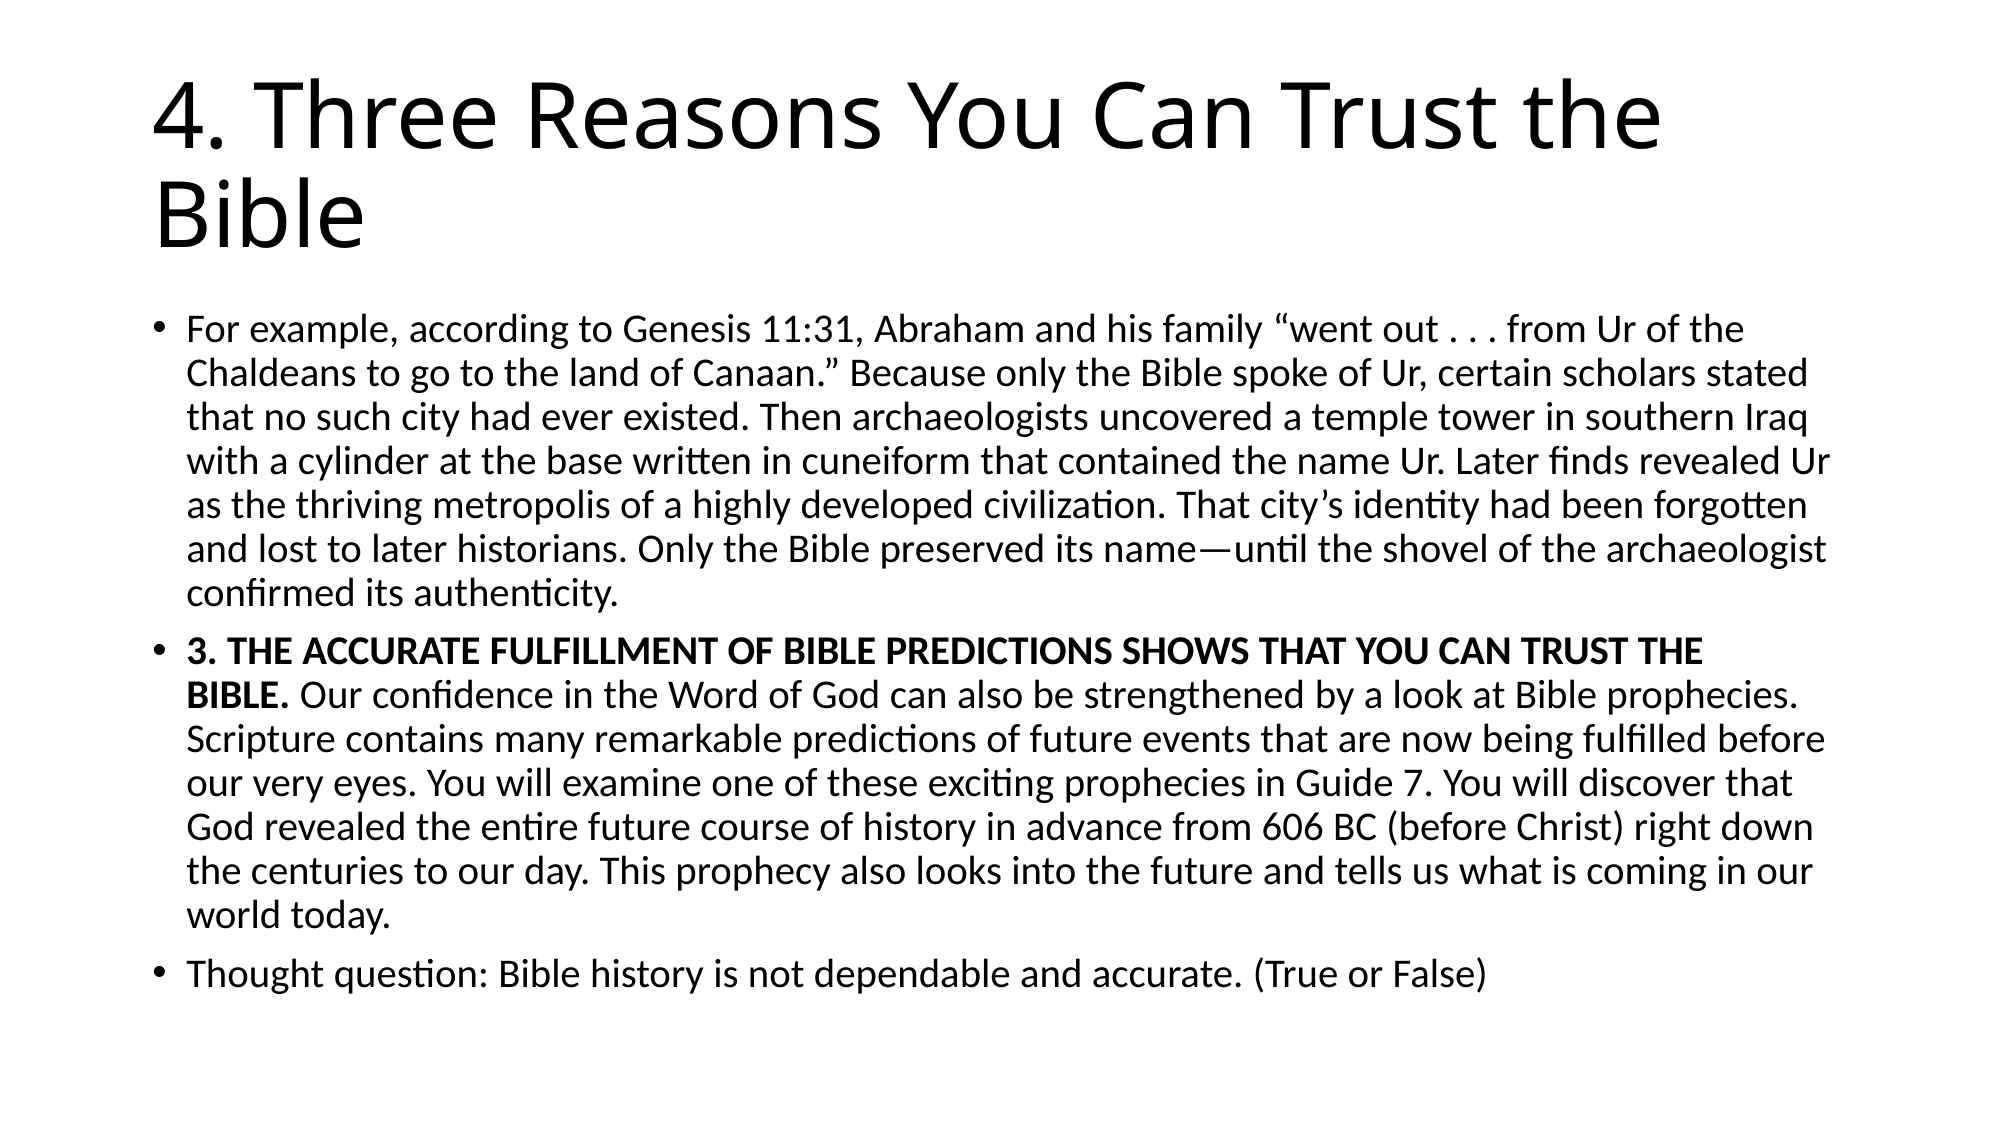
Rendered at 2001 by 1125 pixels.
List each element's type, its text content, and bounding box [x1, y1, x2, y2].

list For example, according to Genesis 11:31, Abraham and his family “went out . . . from Ur of the Chaldeans to go to the land of Canaan.” Because only the Bible spoke of Ur, certain scholars stated that no such city had ever existed. Then archaeologists uncovered a temple tower in southern Iraq with a cylinder at the base written in cuneiform that contained the name Ur. Later finds revealed Ur as the thriving metropolis of a highly developed civilization. That city’s identity had been forgotten and lost to later historians. Only the Bible preserved its name—until the shovel of the archaeologist confirmed its authenticity. 3. THE ACCURATE FULFILLMENT OF BIBLE PREDICTIONS SHOWS THAT YOU CAN TRUST THE BIBLE. Our confidence in the Word of God can also be strengthened by a look at Bible prophecies. Scripture contains many remarkable predictions of future events that are now being fulfilled before our very eyes. You will examine one of these exciting prophecies in Guide 7. You will discover that God revealed the entire future course of history in advance from 606 BC (before Christ) right down the centuries to our day. This prophecy also looks into the future and tells us what is coming in our world today. Thought question: Bible history is not dependable and accurate. (True or False) [137, 299, 1863, 1014]
title 4. Three Reasons You Can Trust the Bible [137, 59, 1863, 278]
